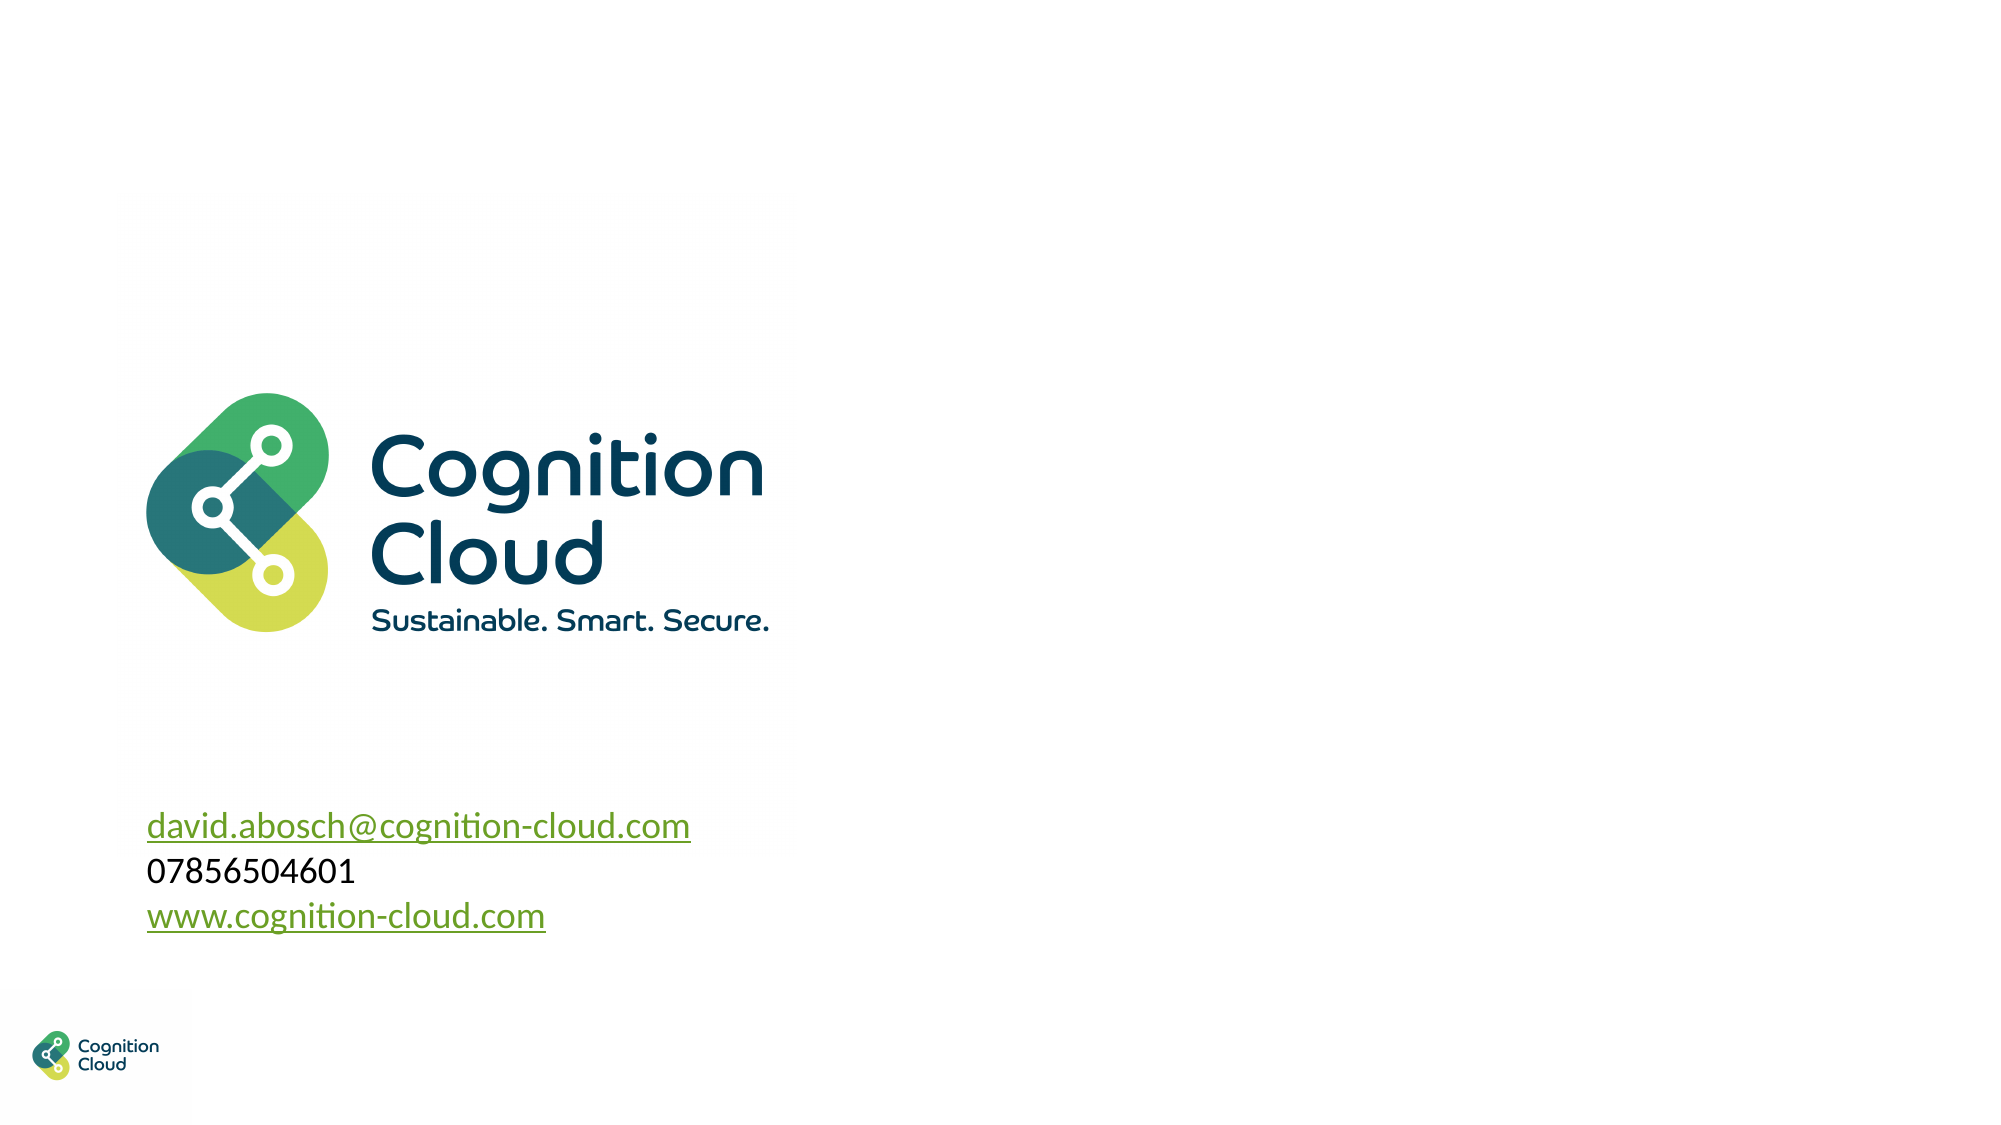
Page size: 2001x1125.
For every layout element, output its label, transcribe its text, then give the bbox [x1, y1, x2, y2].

text_box david.abosch@cognition-cloud.com 07856504601 www.cognition-cloud.com [132, 793, 801, 944]
picture [117, 193, 797, 857]
picture [0, 989, 192, 1125]
